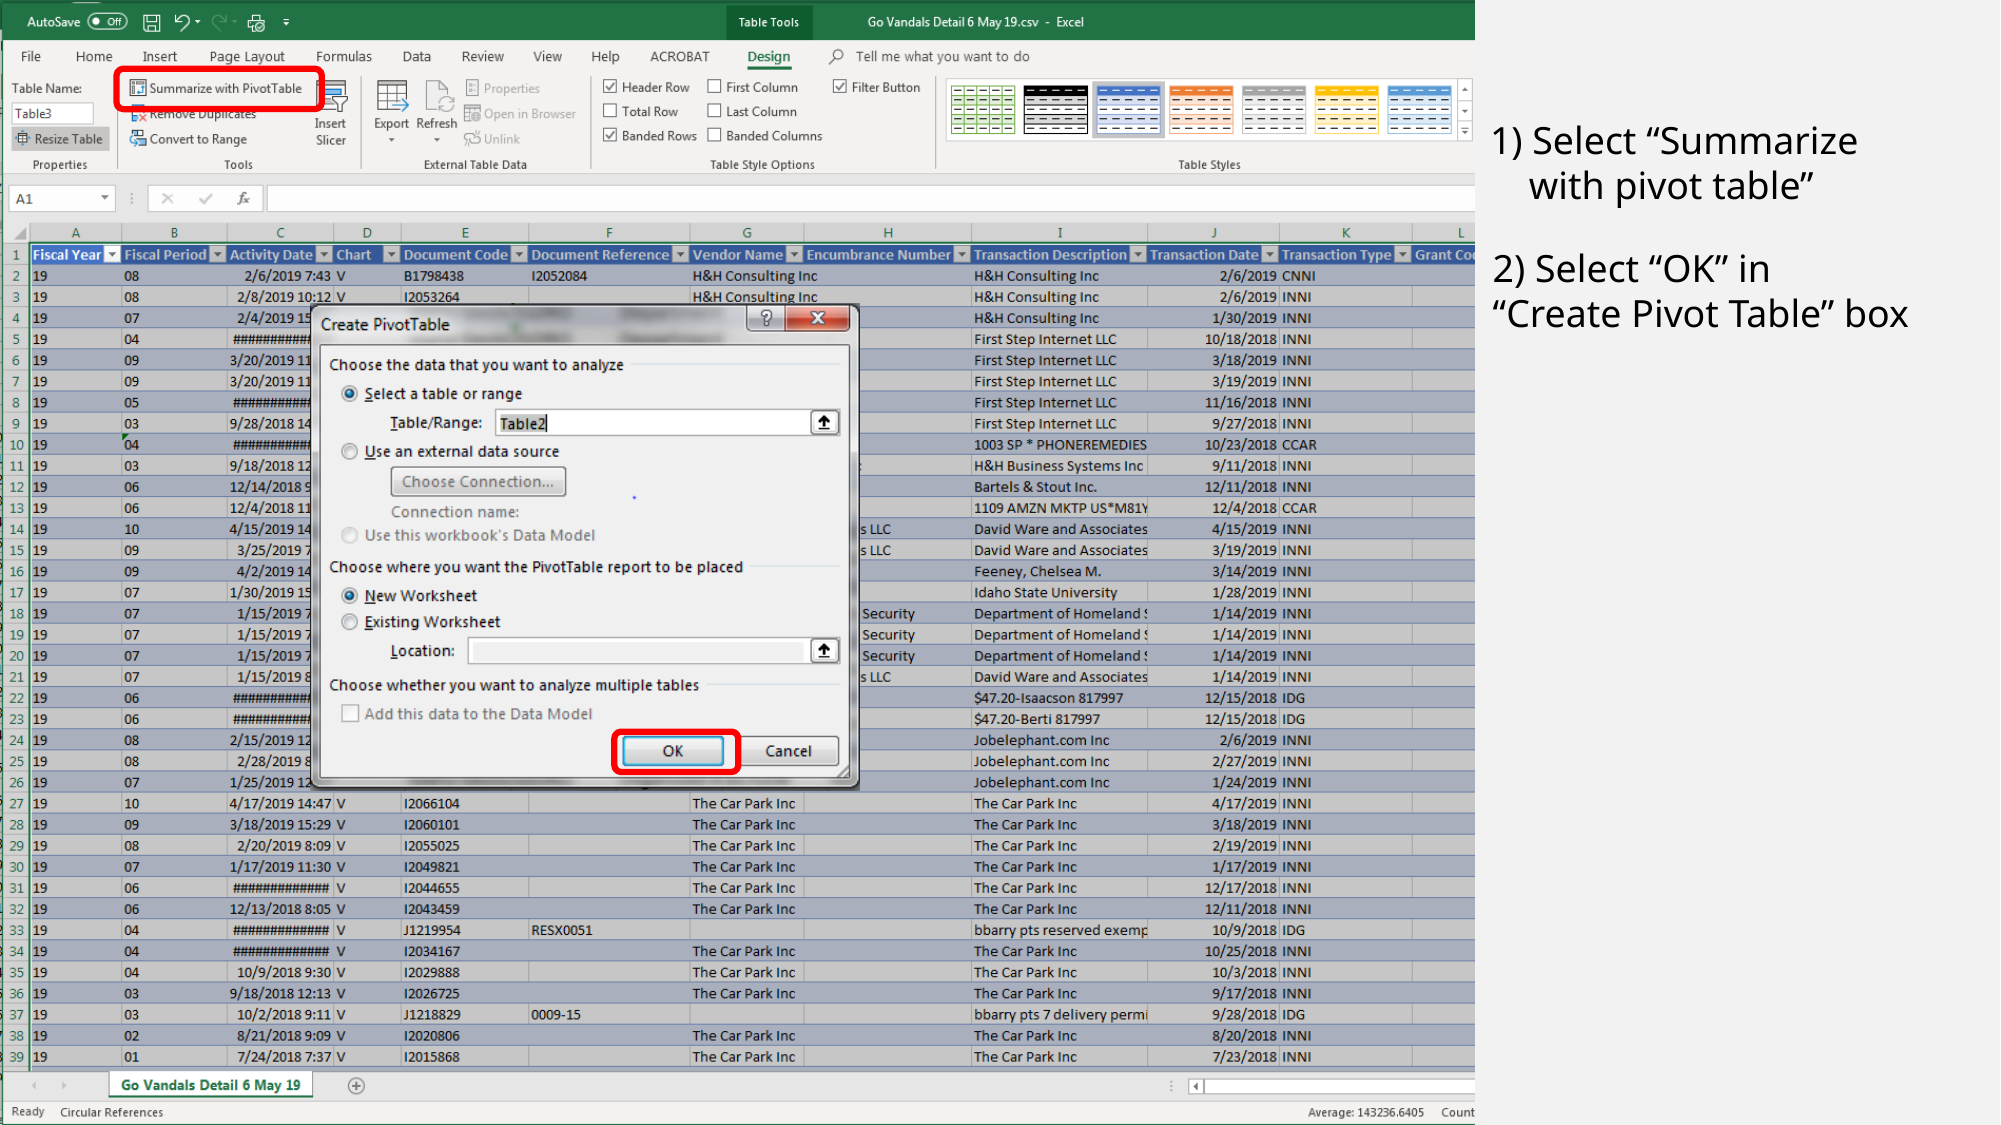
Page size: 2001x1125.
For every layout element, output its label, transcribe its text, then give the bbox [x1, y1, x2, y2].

text_box 2) Select “OK” in “Create Pivot Table” box [1477, 237, 1925, 343]
picture [0, 0, 1475, 1125]
text_box 1) Select “Summarize with pivot table” [1475, 109, 1884, 214]
